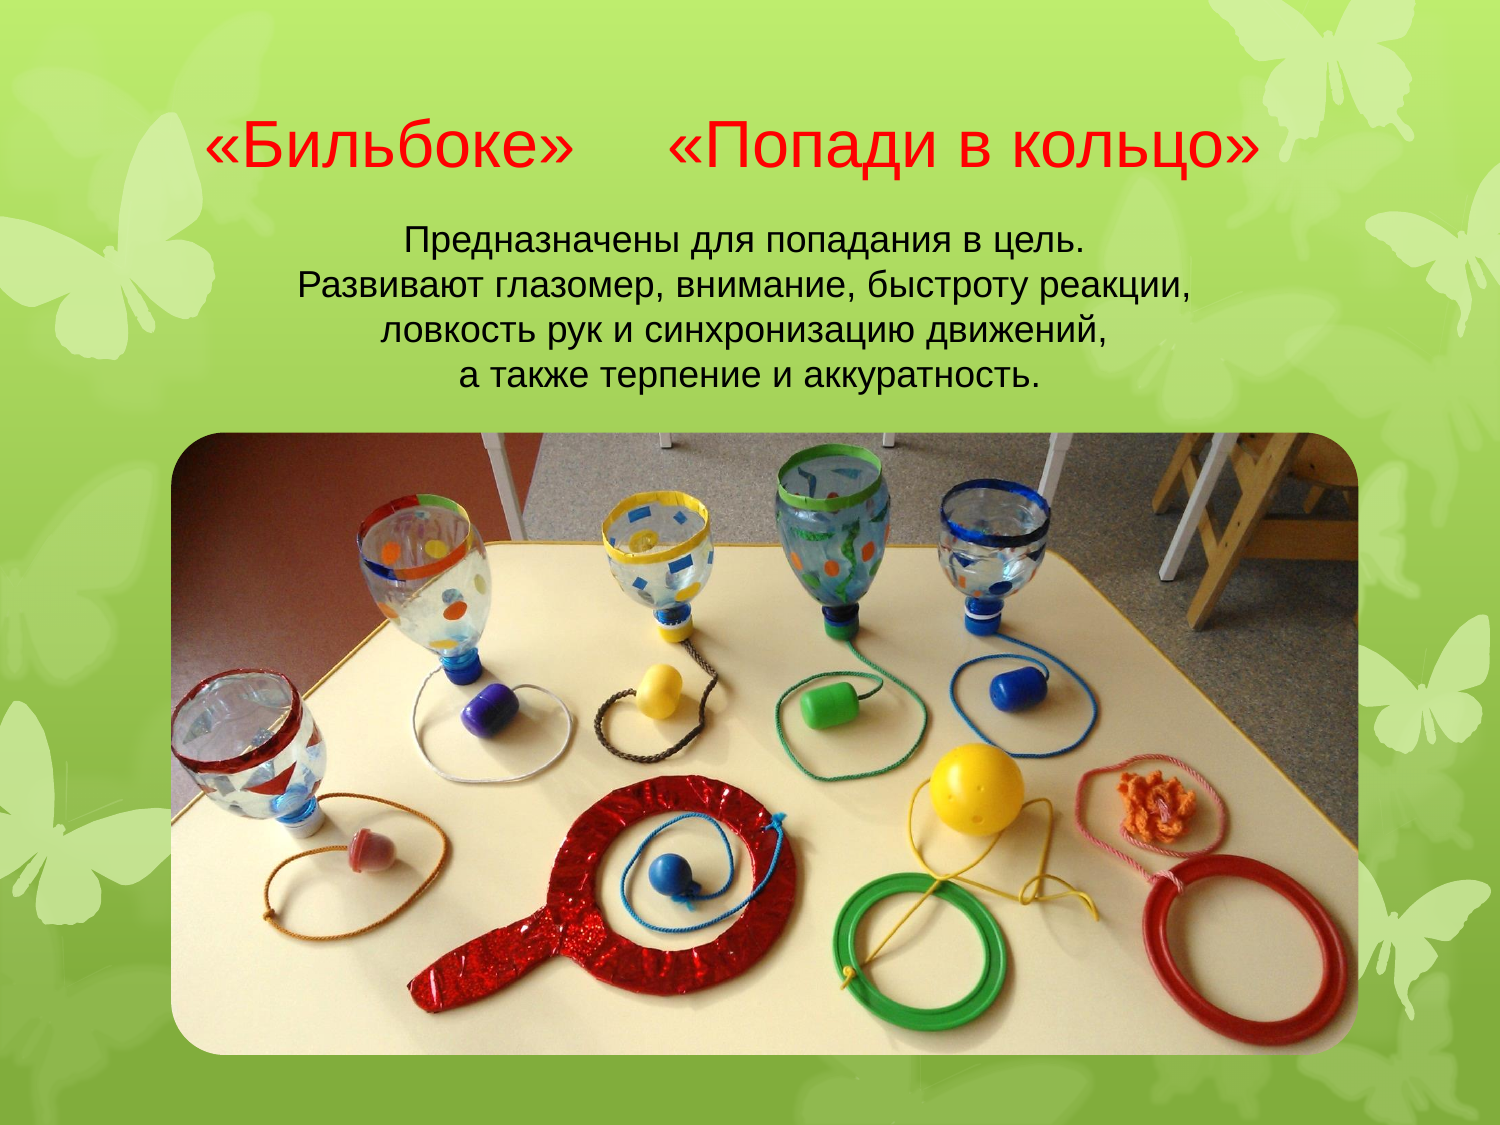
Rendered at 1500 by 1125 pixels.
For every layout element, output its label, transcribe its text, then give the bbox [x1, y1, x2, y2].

picture [170, 432, 1359, 1056]
text_box «Бильбоке» «Попади в кольцо» [58, 60, 1409, 222]
text_box Предназначены для попадания в цель. Развивают глазомер, внимание, быстроту реакции, ловкость рук и синхронизацию движений, а также терпение и аккуратность. [100, 208, 1400, 448]
